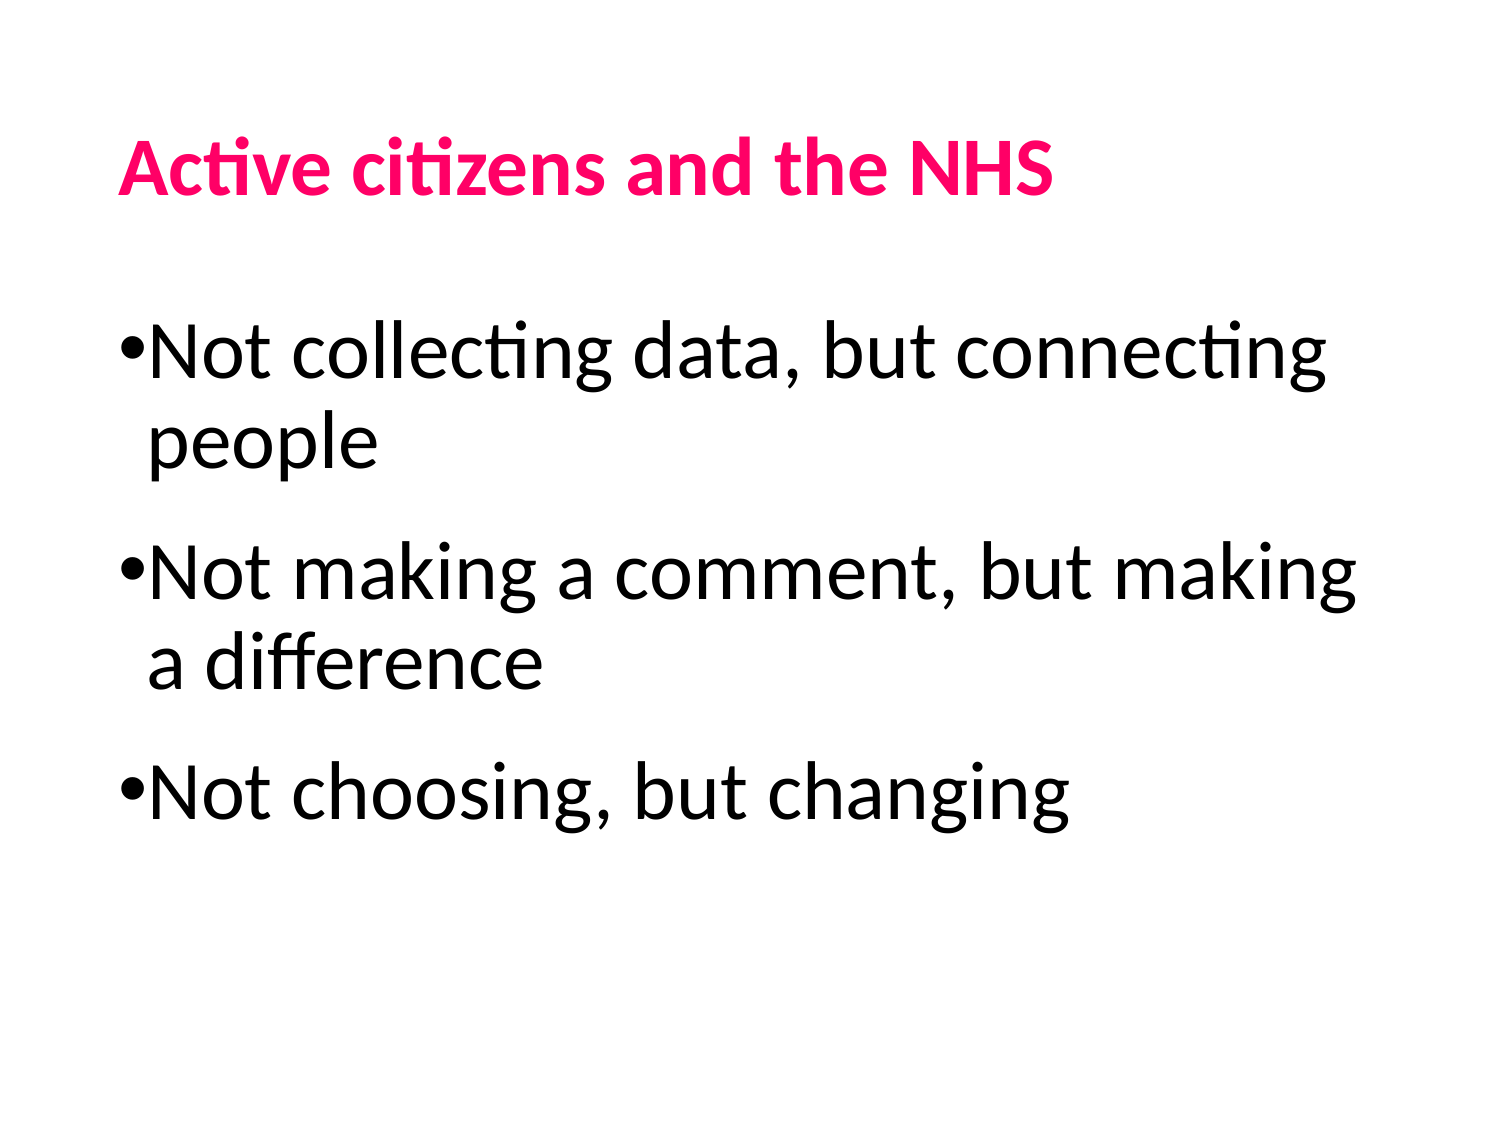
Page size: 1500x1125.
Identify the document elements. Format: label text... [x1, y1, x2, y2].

list Not collecting data, but connecting people Not making a comment, but making a difference Not choosing, but changing [103, 299, 1397, 1014]
title Active citizens and the NHS [103, 59, 1397, 278]
